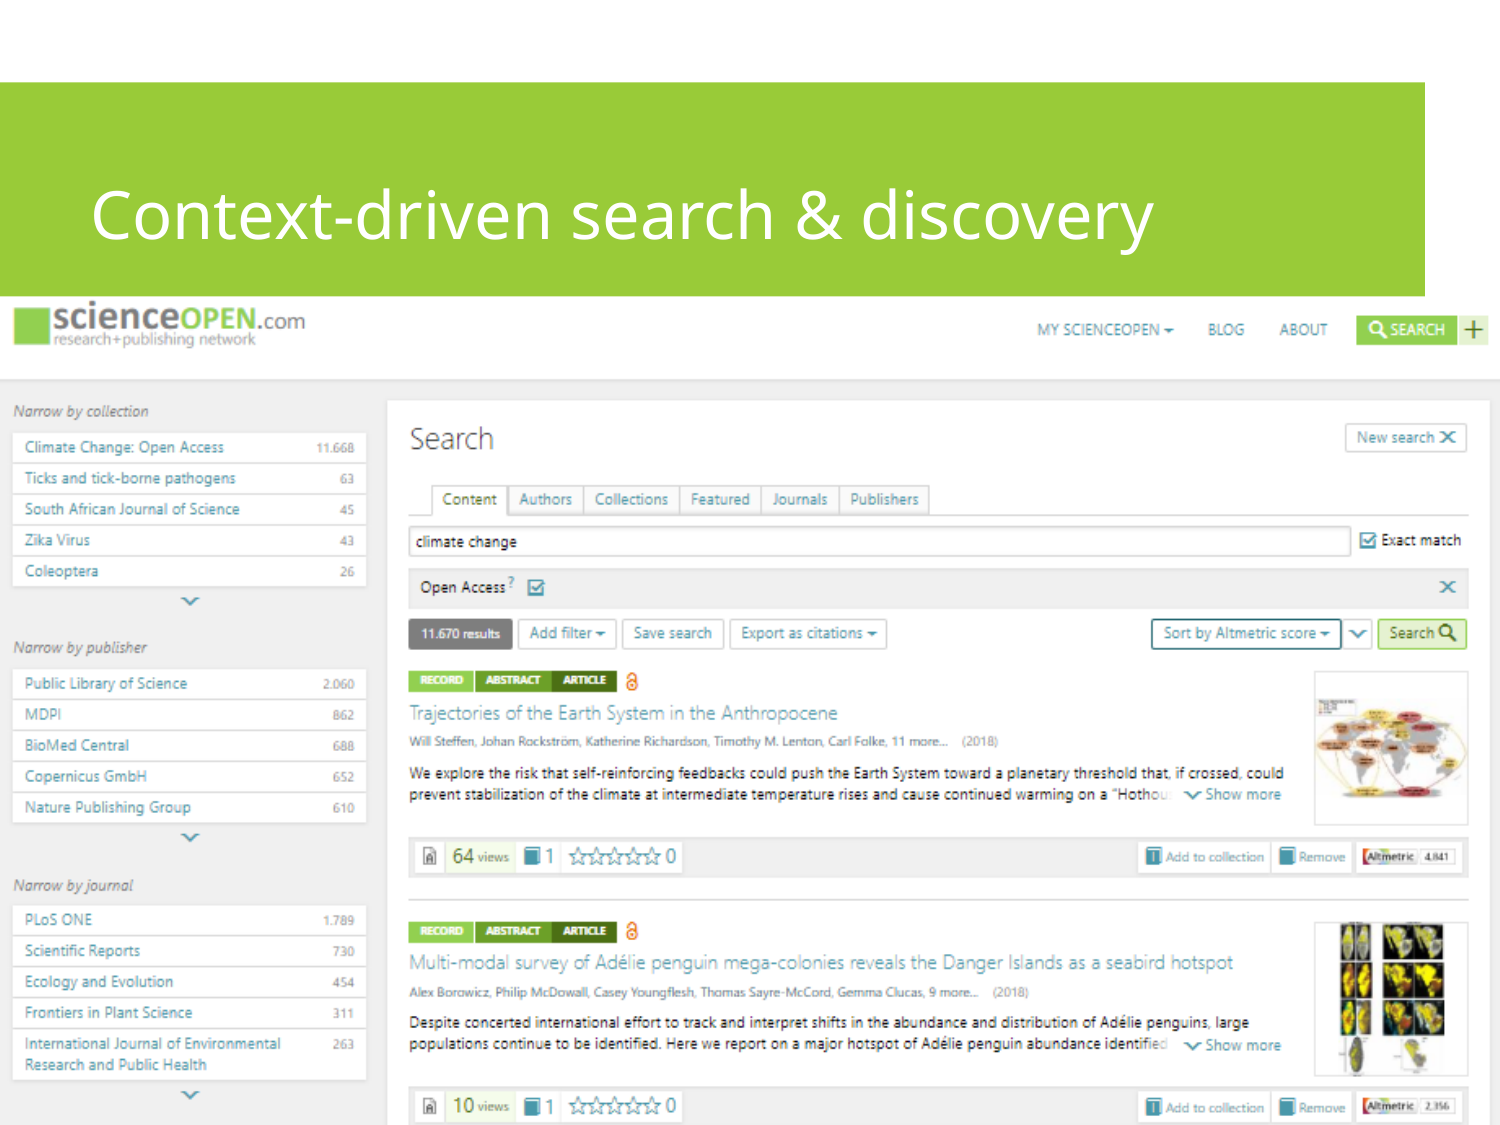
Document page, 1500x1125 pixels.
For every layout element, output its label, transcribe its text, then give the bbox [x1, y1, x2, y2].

title Context-driven search & discovery [75, 119, 1425, 295]
picture [0, 298, 1500, 1125]
